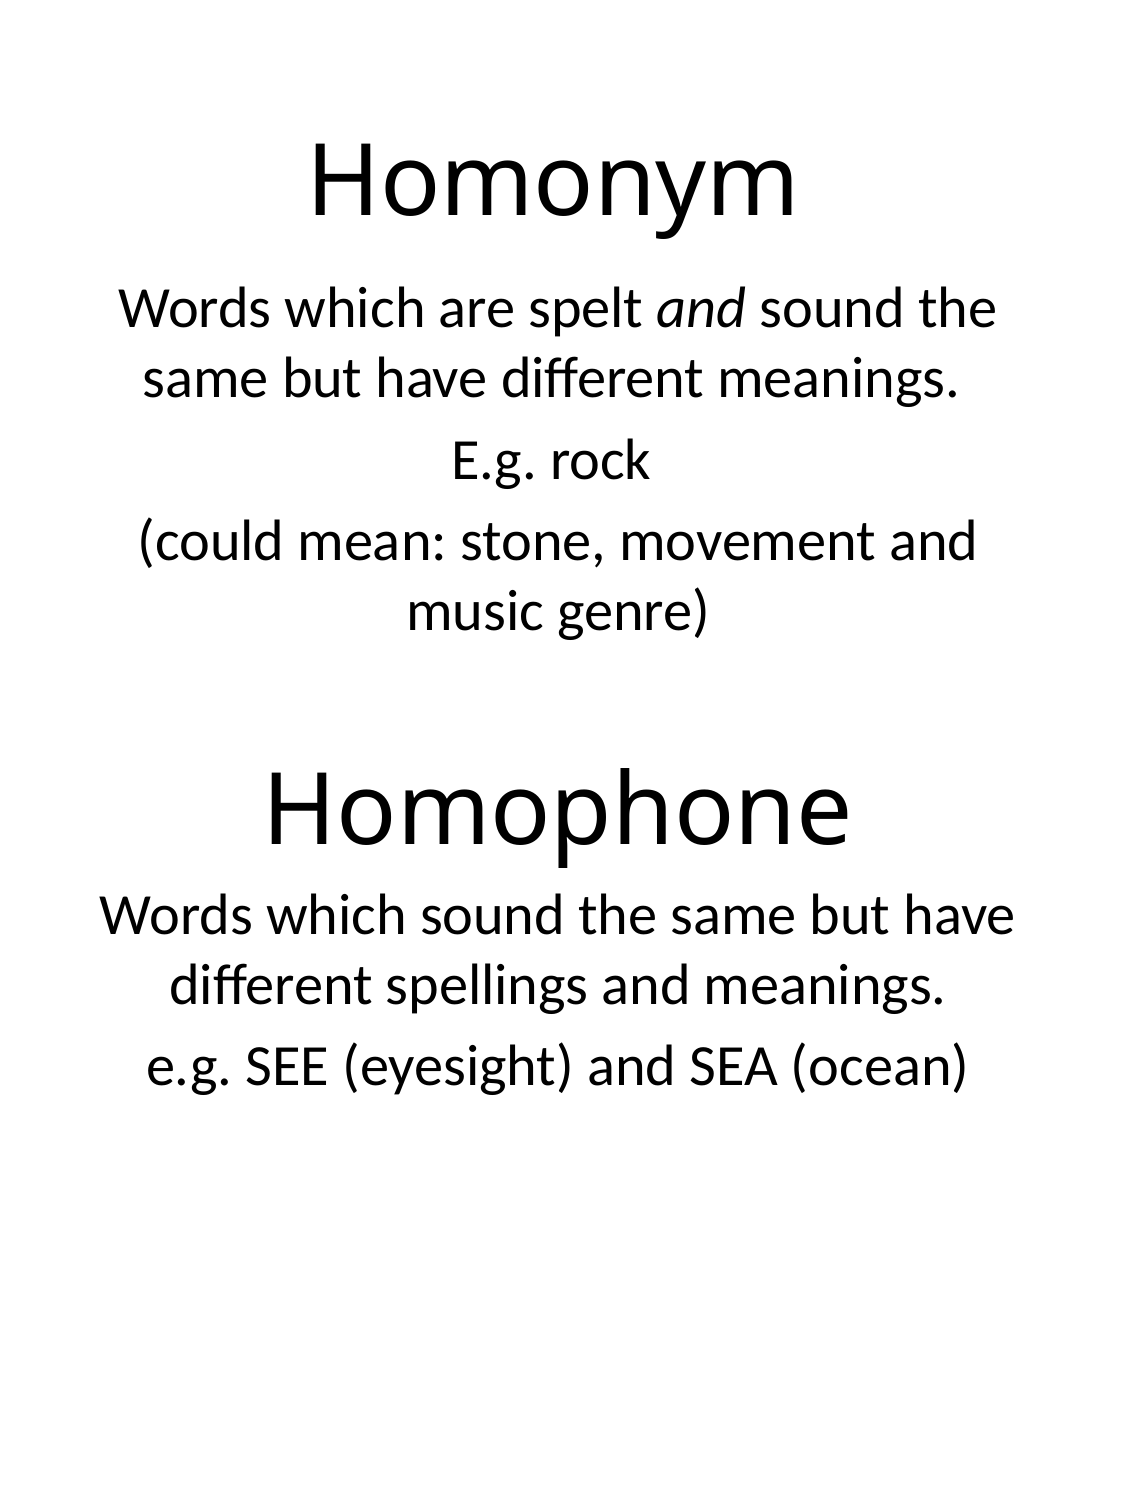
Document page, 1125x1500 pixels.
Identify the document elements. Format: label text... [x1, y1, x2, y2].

subtitle Words which are spelt and sound the same but have different meanings. E.g. rock (could mean: stone, movement and music genre) Homophone Words which sound the same but have different spellings and meanings. e.g. SEE (eyesight) and SEA (ocean) [75, 261, 1041, 772]
title Homonym [75, 41, 1032, 261]
